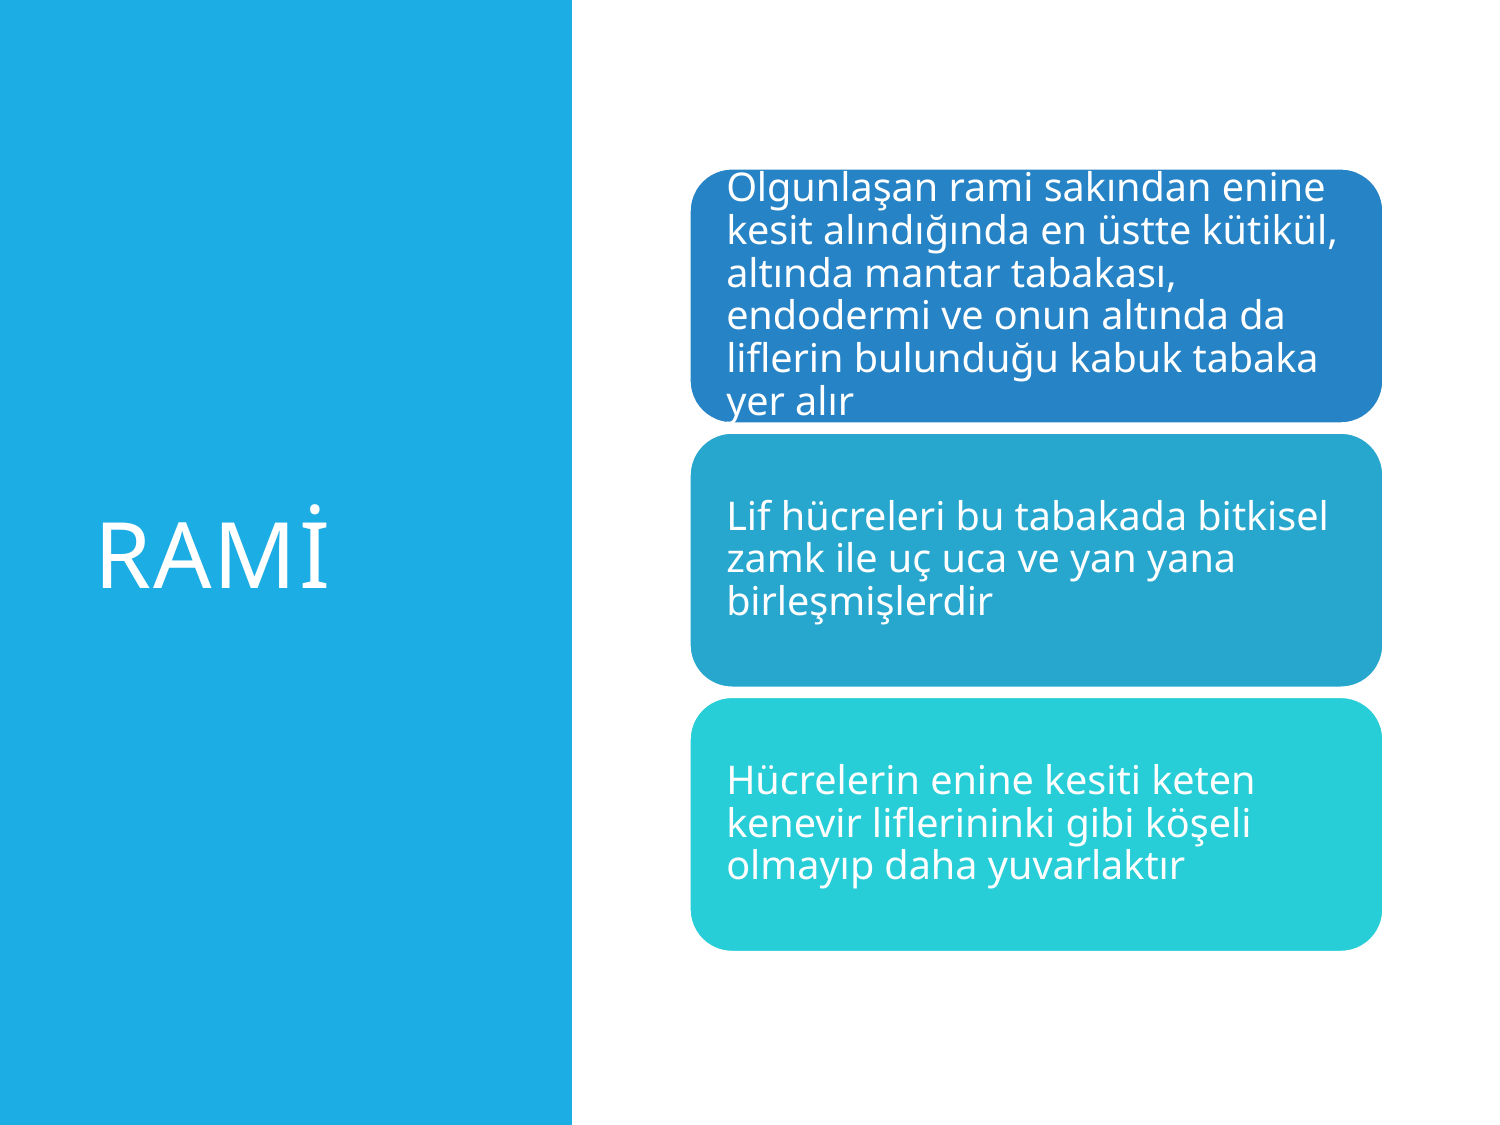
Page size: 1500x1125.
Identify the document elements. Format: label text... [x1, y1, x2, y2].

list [689, 156, 1384, 964]
text_box [0, 0, 573, 1125]
title RAMİ [79, 105, 500, 1020]
